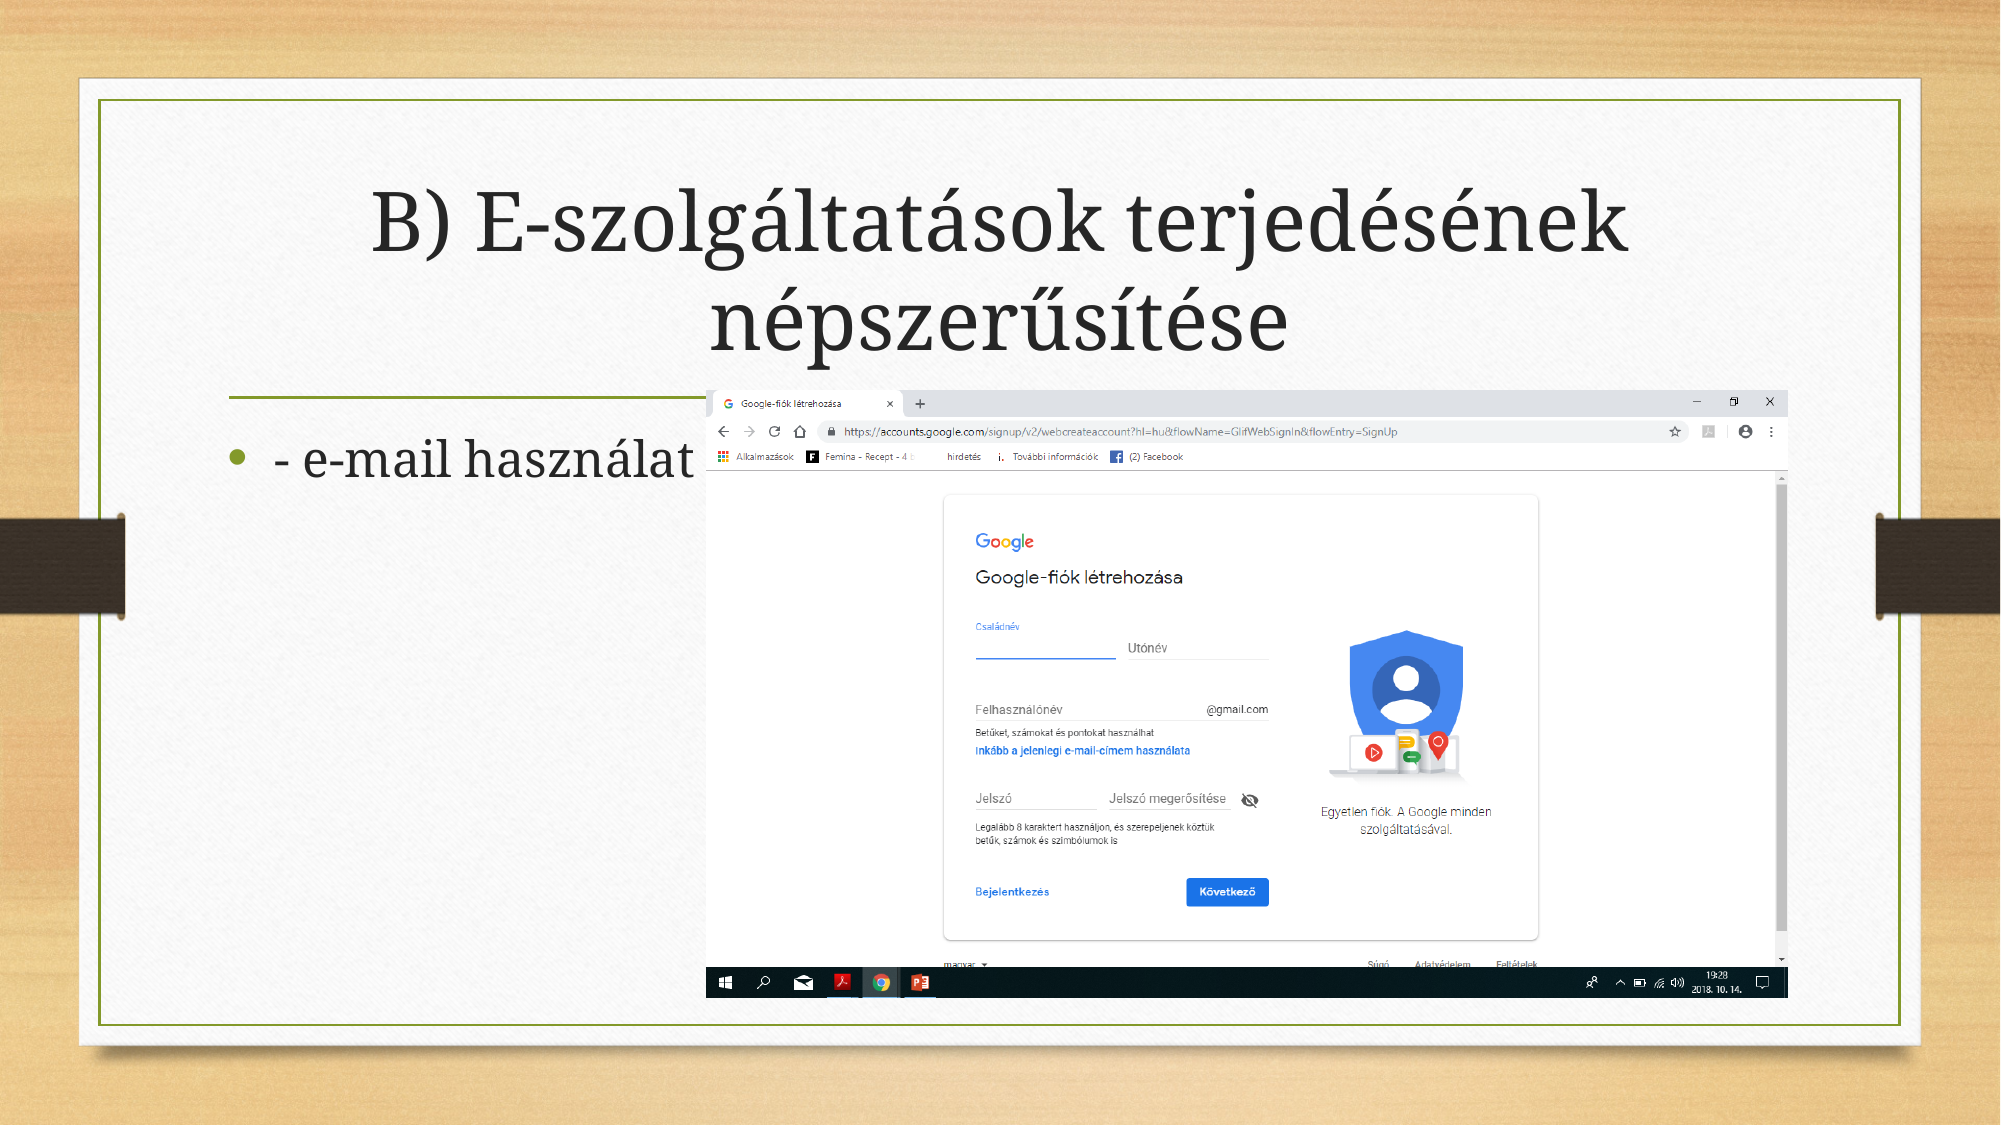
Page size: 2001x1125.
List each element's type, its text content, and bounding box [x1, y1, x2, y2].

list - e-mail használat [212, 419, 706, 964]
picture [0, 0, 2001, 1125]
title B) E-szolgáltatások terjedésének népszerűsítése [212, 161, 1788, 375]
